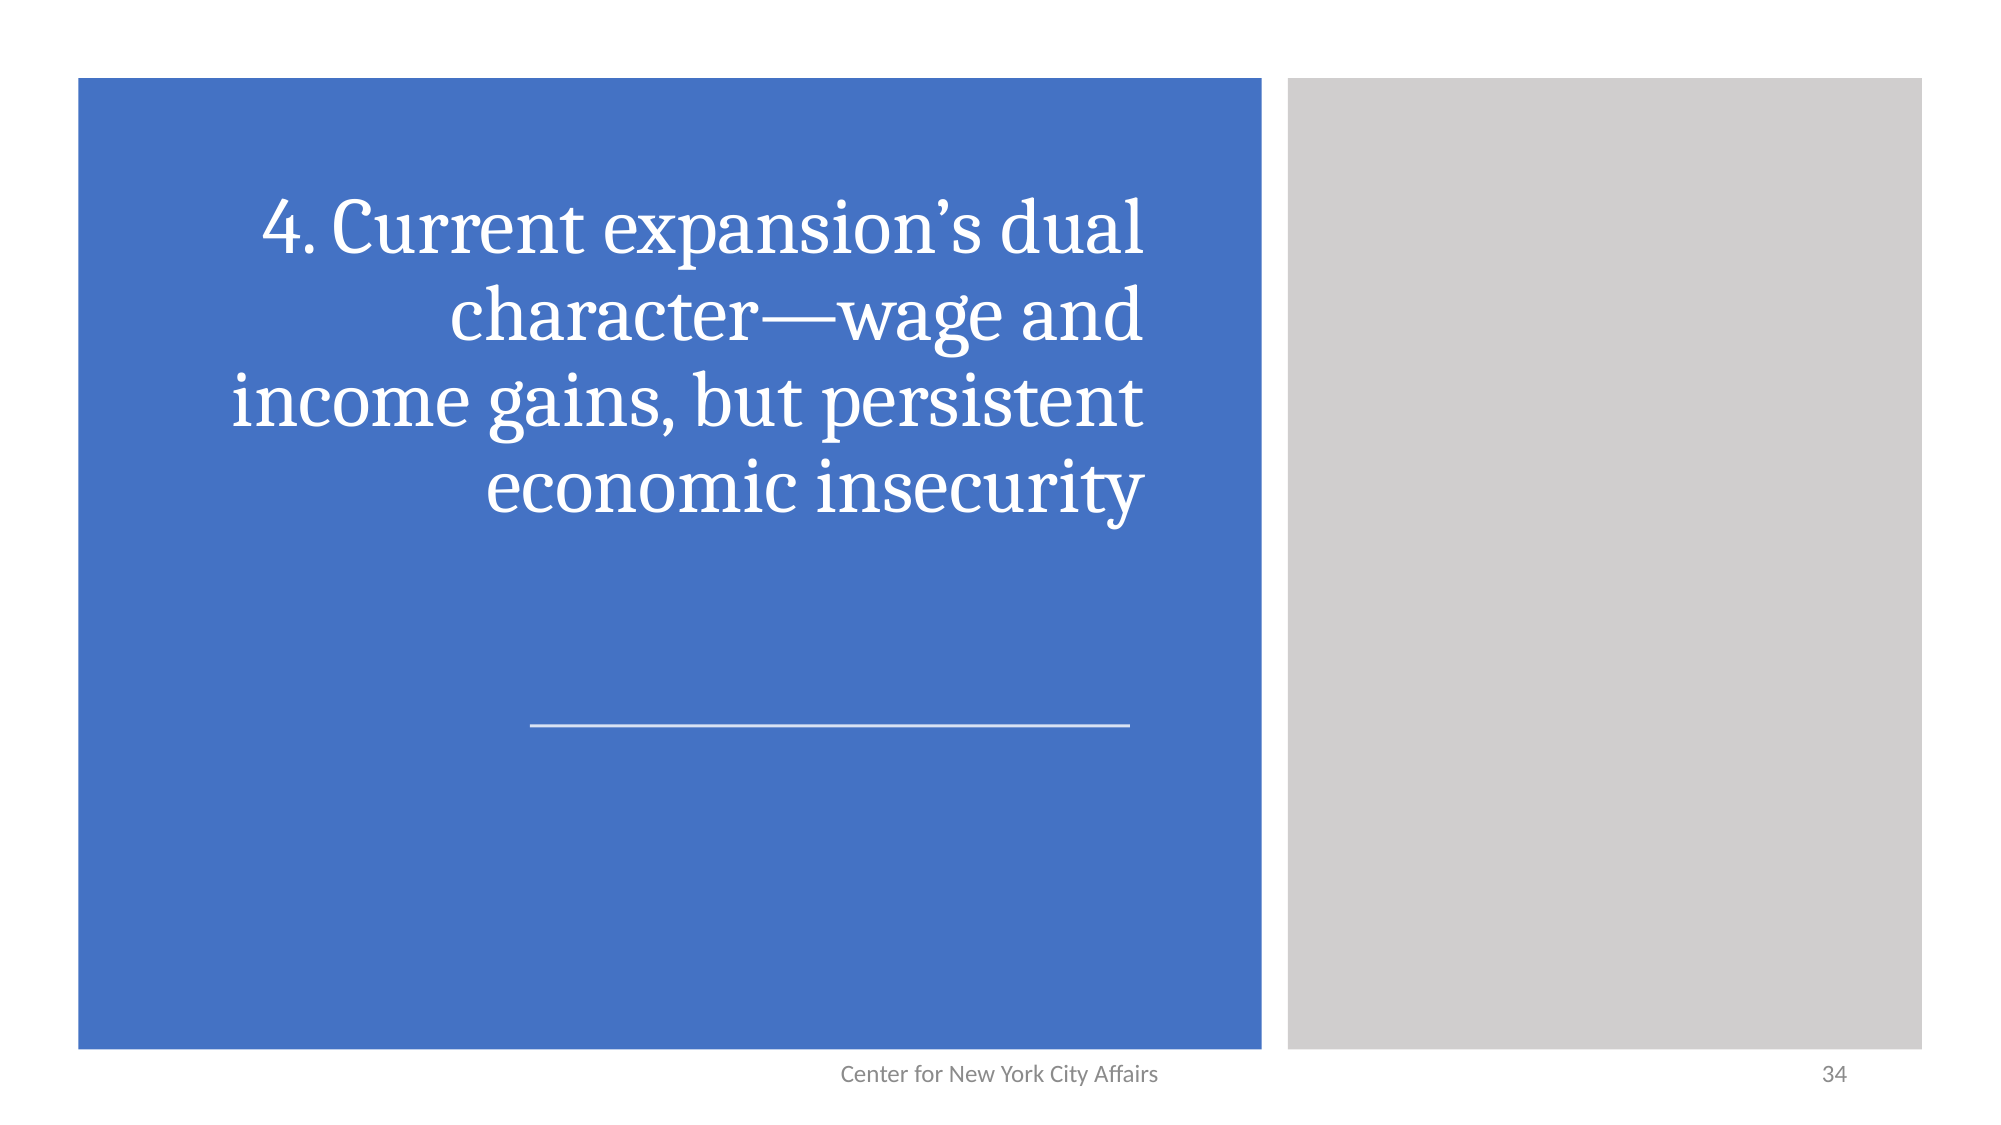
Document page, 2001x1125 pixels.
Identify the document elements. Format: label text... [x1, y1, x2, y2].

text_box [78, 78, 1262, 1050]
footer Center for New York City Affairs [662, 1042, 1338, 1103]
text_box [1287, 77, 1923, 1050]
title 4. Current expansion’s dual character—wage and income gains, but persistent economic insecurity [183, 173, 1161, 538]
slide_number 34 [1412, 1042, 1863, 1103]
